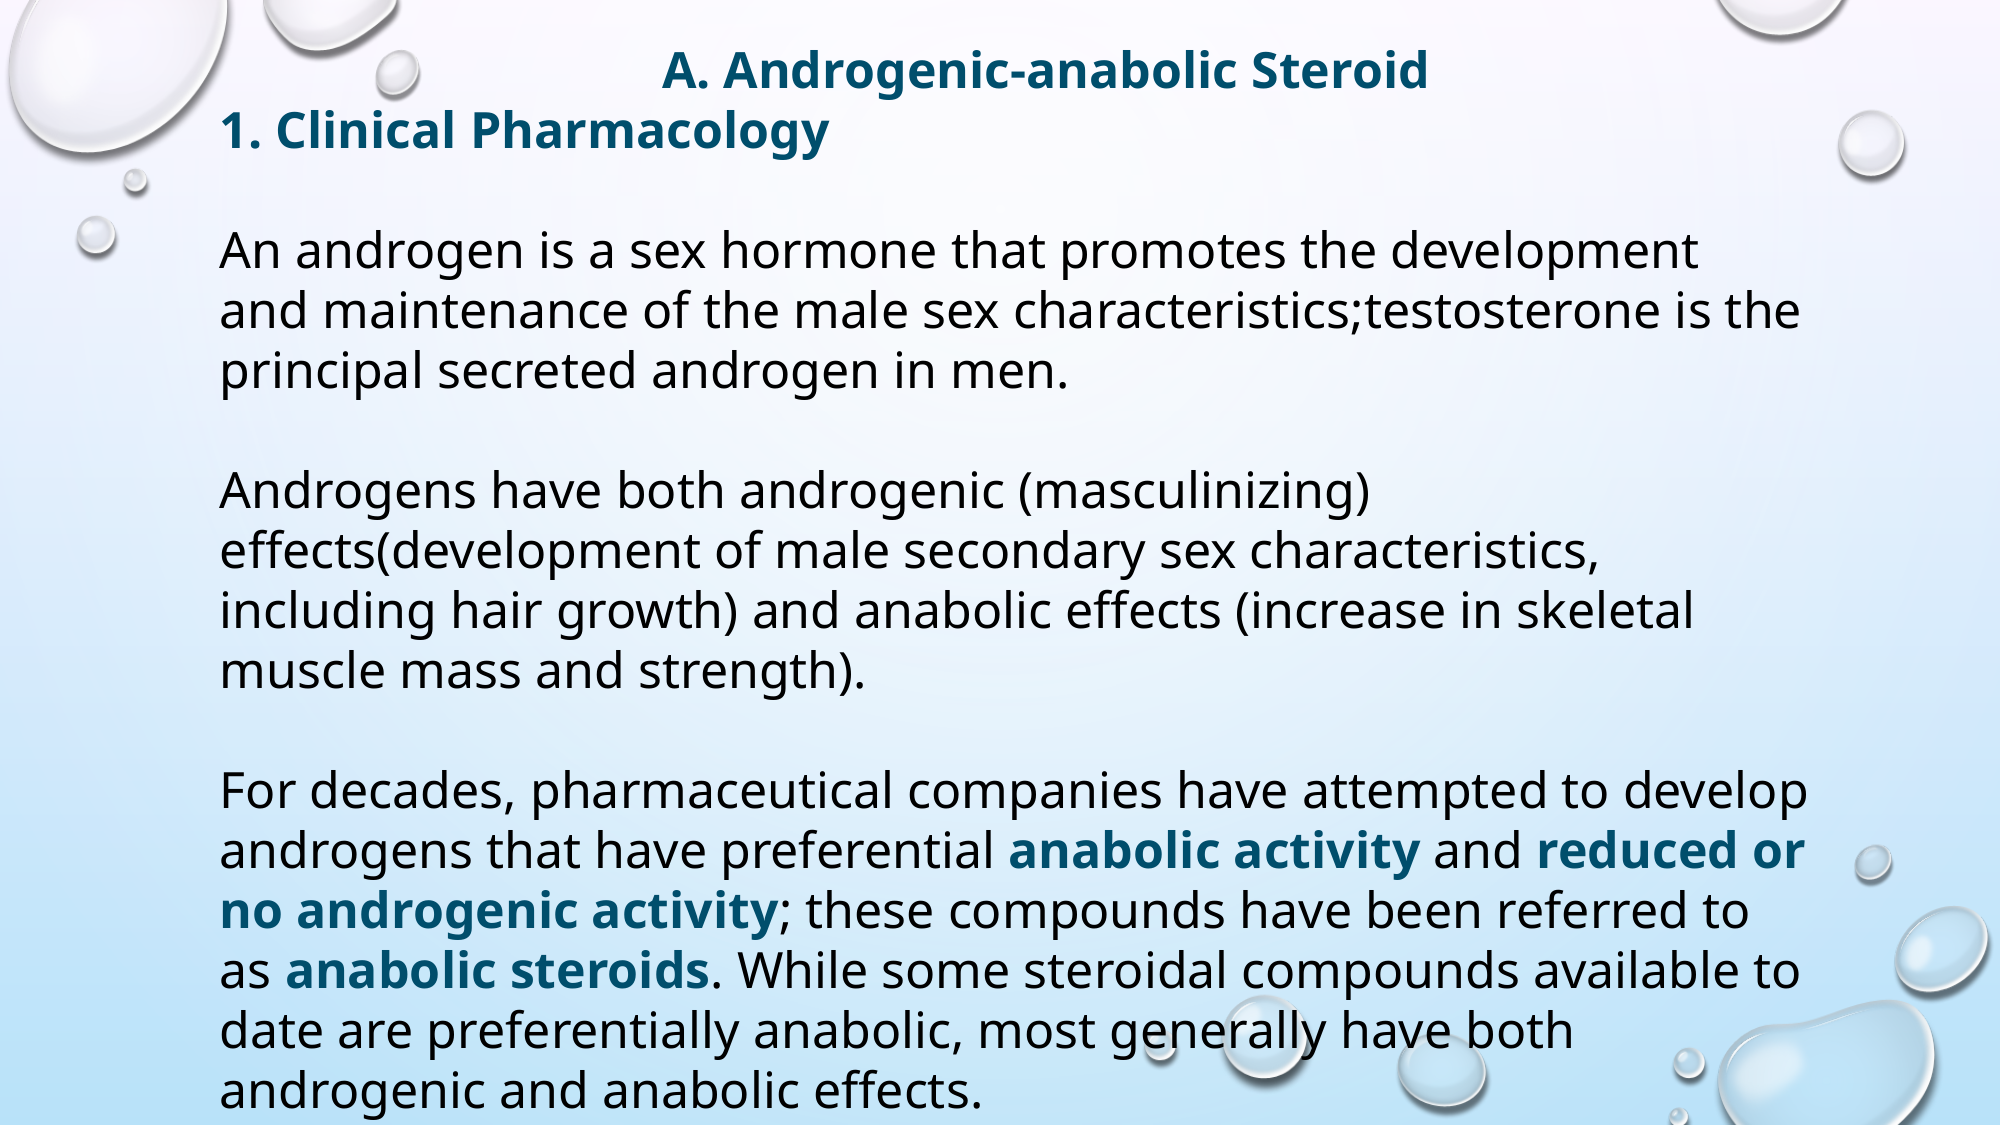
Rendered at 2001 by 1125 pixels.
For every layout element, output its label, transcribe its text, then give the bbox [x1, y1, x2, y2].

text_box A. Androgenic-anabolic Steroid 1. Clinical Pharmacology An androgen is a sex hormone that promotes the development and maintenance of the male sex characteristics;testosterone is the principal secreted androgen in men. Androgens have both androgenic (masculinizing) effects(development of male secondary sex characteristics, including hair growth) and anabolic effects (increase in skeletal muscle mass and strength). For decades, pharmaceutical companies have attempted to develop androgens that have preferential anabolic activity and reduced or no androgenic activity; these compounds have been referred to as anabolic steroids. While some steroidal compounds available to date are preferentially anabolic, most generally have both androgenic and anabolic effects. [205, 31, 1826, 1125]
picture [0, 0, 2000, 1125]
